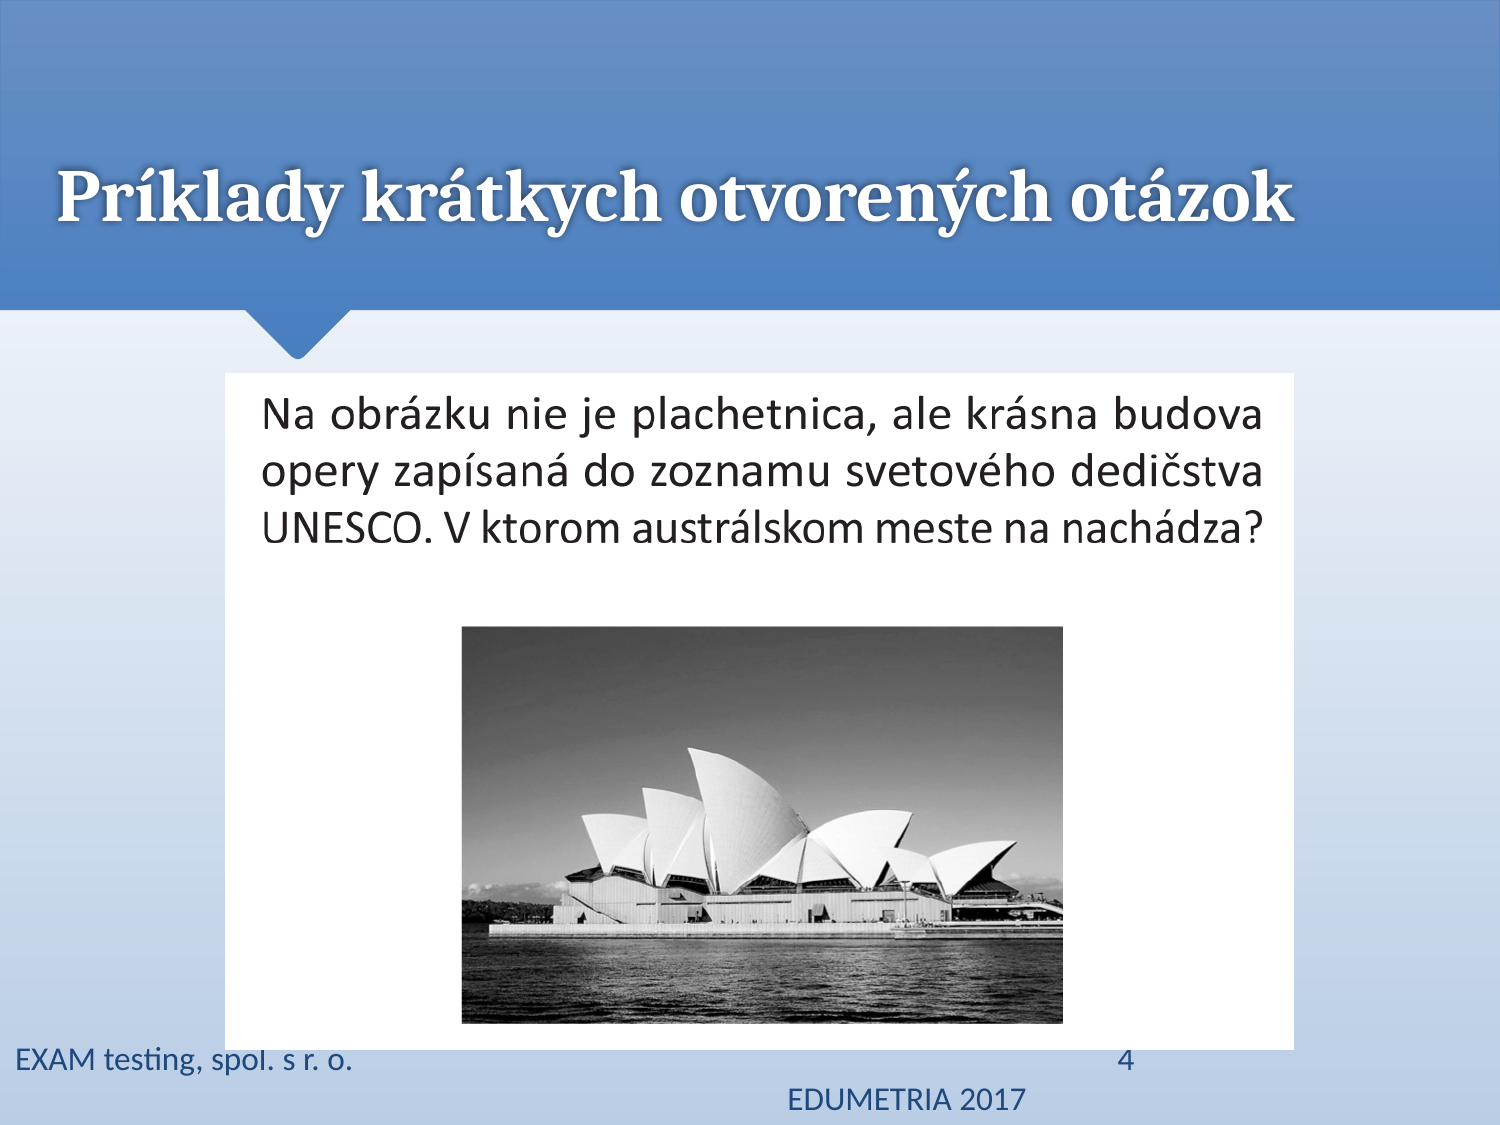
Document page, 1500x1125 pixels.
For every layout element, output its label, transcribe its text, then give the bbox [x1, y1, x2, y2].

title Príklady krátkych otvorených otázok [41, 48, 1459, 238]
footer EXAM testing, spol. s r. o. 4 EDUMETRIA 2017 [0, 1067, 1500, 1125]
text_box [40, 381, 1460, 1067]
picture [225, 373, 1294, 1050]
